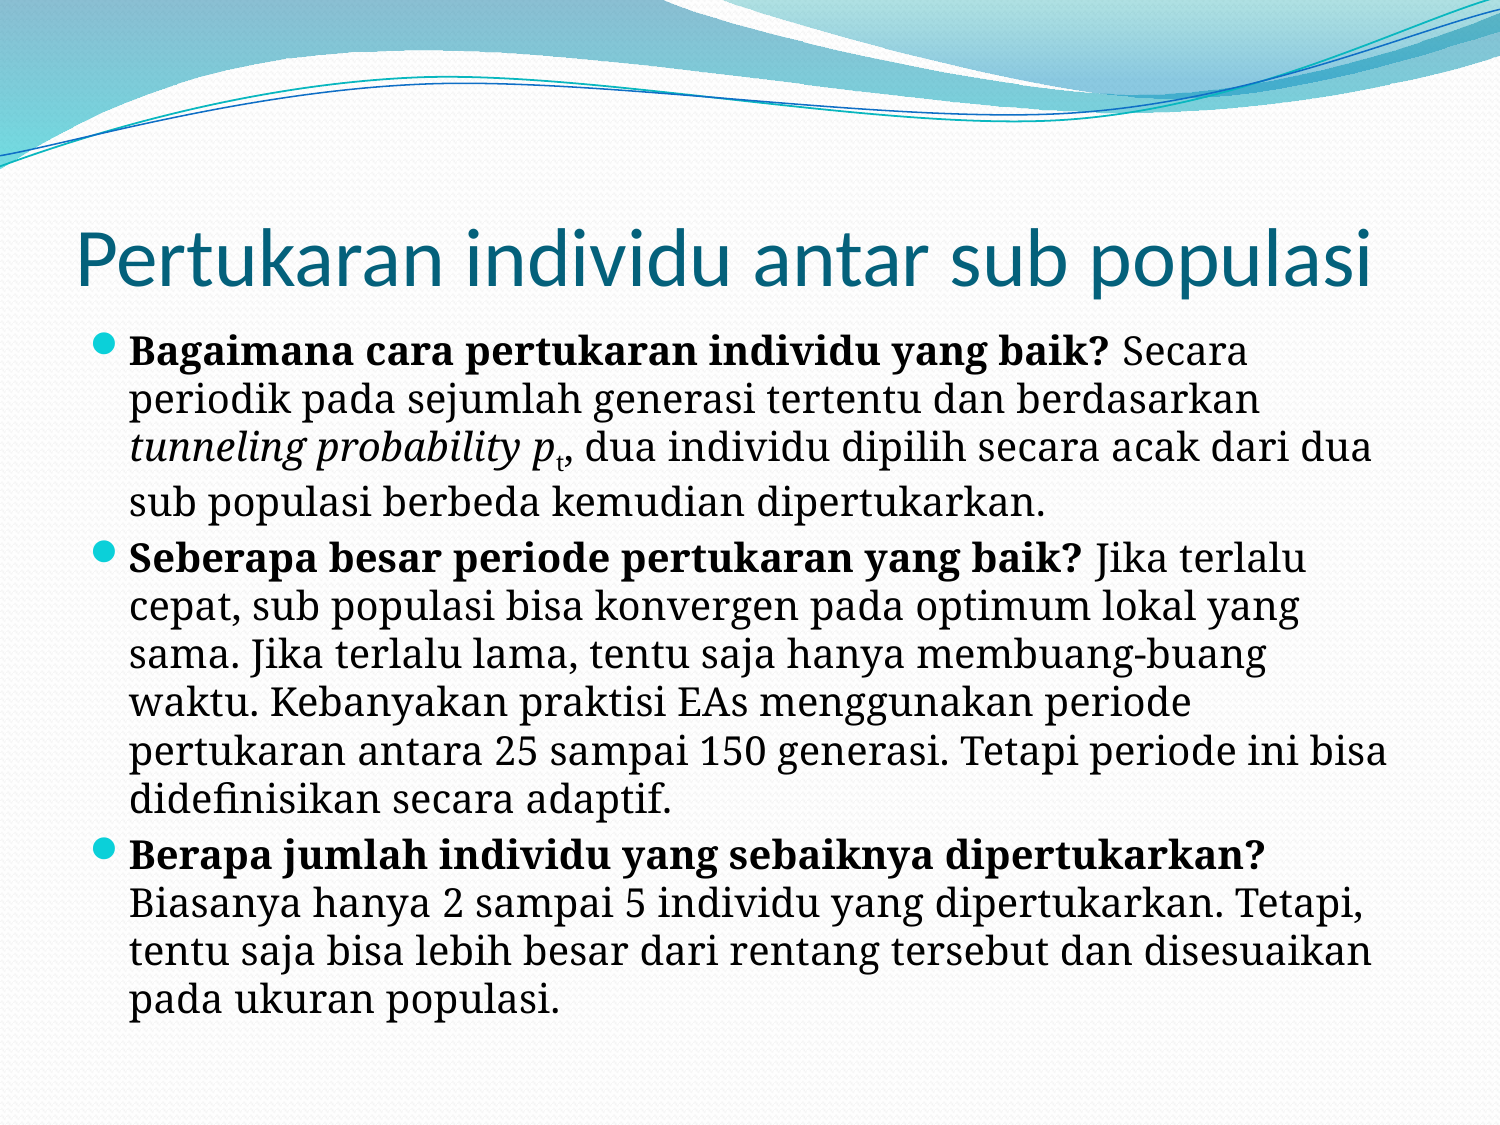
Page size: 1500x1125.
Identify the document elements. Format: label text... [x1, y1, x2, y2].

title Pertukaran individu antar sub populasi [75, 115, 1425, 303]
list Bagaimana cara pertukaran individu yang baik? Secara periodik pada sejumlah generasi tertentu dan berdasarkan tunneling probability pt, dua individu dipilih secara acak dari dua sub populasi berbeda kemudian dipertukarkan. Seberapa besar periode pertukaran yang baik? Jika terlalu cepat, sub populasi bisa konvergen pada optimum lokal yang sama. Jika terlalu lama, tentu saja hanya membuang-buang waktu. Kebanyakan praktisi EAs menggunakan periode pertukaran antara 25 sampai 150 generasi. Tetapi periode ini bisa didefinisikan secara adaptif. Berapa jumlah individu yang sebaiknya dipertukarkan? Biasanya hanya 2 sampai 5 individu yang dipertukarkan. Tetapi, tentu saja bisa lebih besar dari rentang tersebut dan disesuaikan pada ukuran populasi. [75, 317, 1425, 1038]
